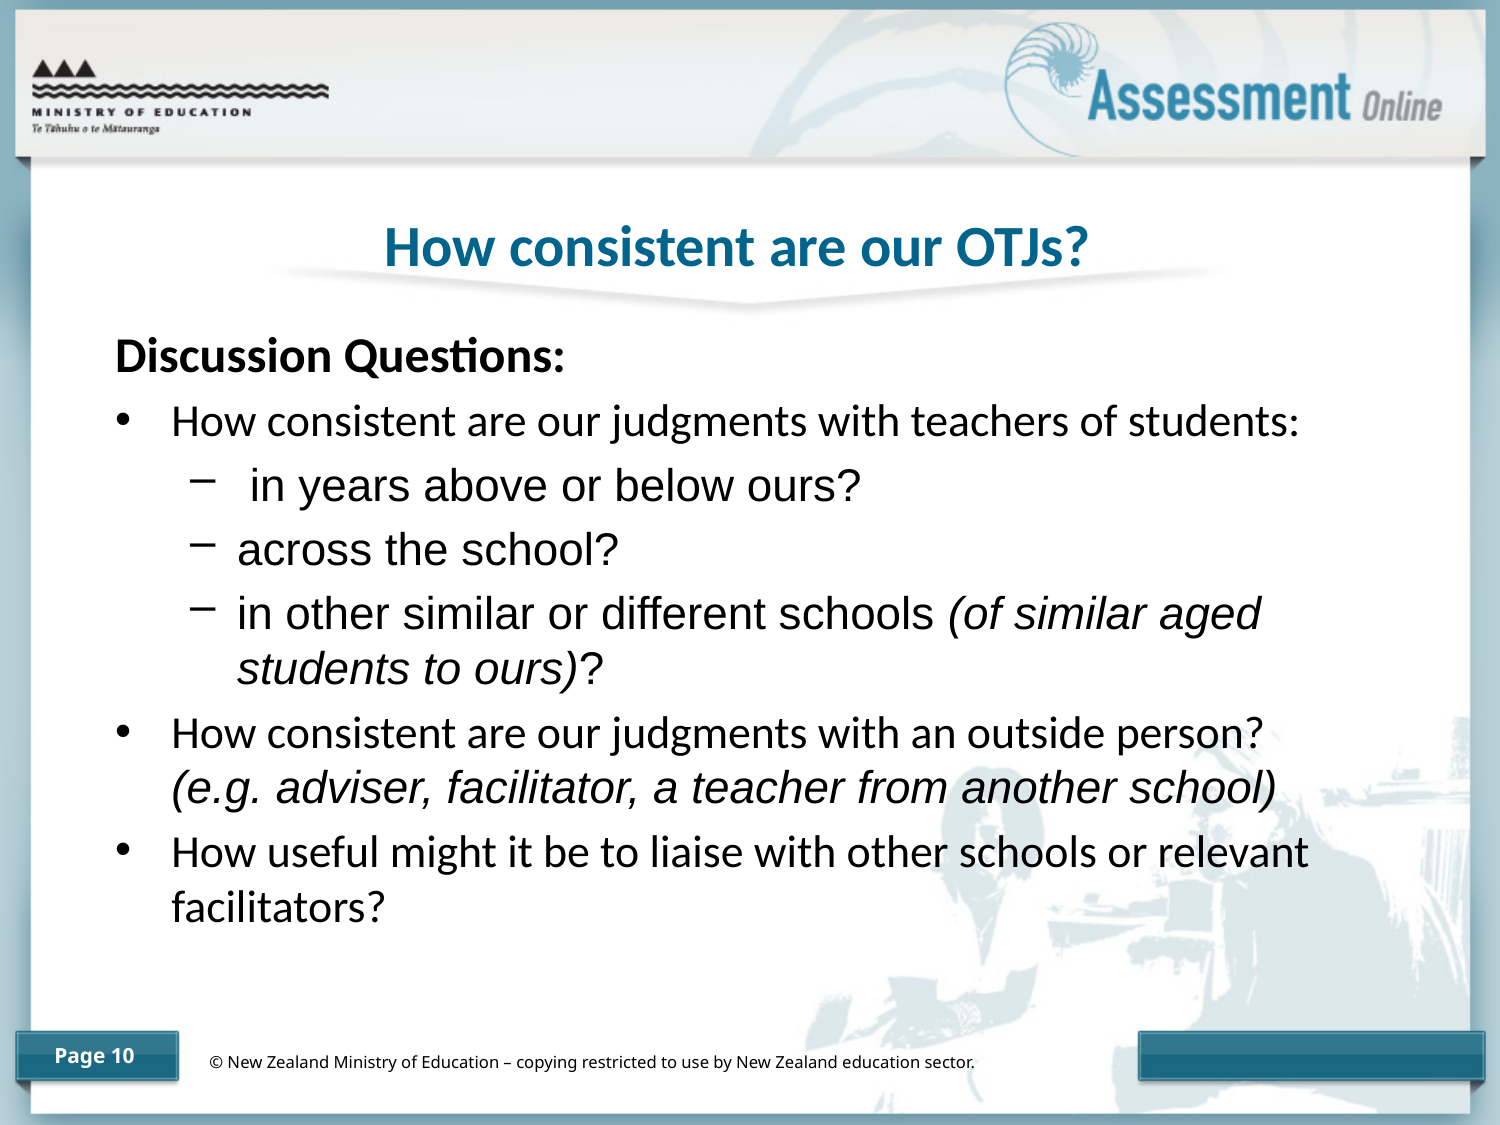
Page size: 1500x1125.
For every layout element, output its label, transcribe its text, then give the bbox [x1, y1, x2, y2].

title How consistent are our OTJs? [100, 172, 1376, 314]
list Discussion Questions: How consistent are our judgments with teachers of students: in years above or below ours? across the school? in other similar or different schools (of similar aged students to ours)? How consistent are our judgments with an outside person? (e.g. adviser, facilitator, a teacher from another school) How useful might it be to liaise with other schools or relevant facilitators? [100, 314, 1376, 977]
picture [0, 0, 1500, 1125]
